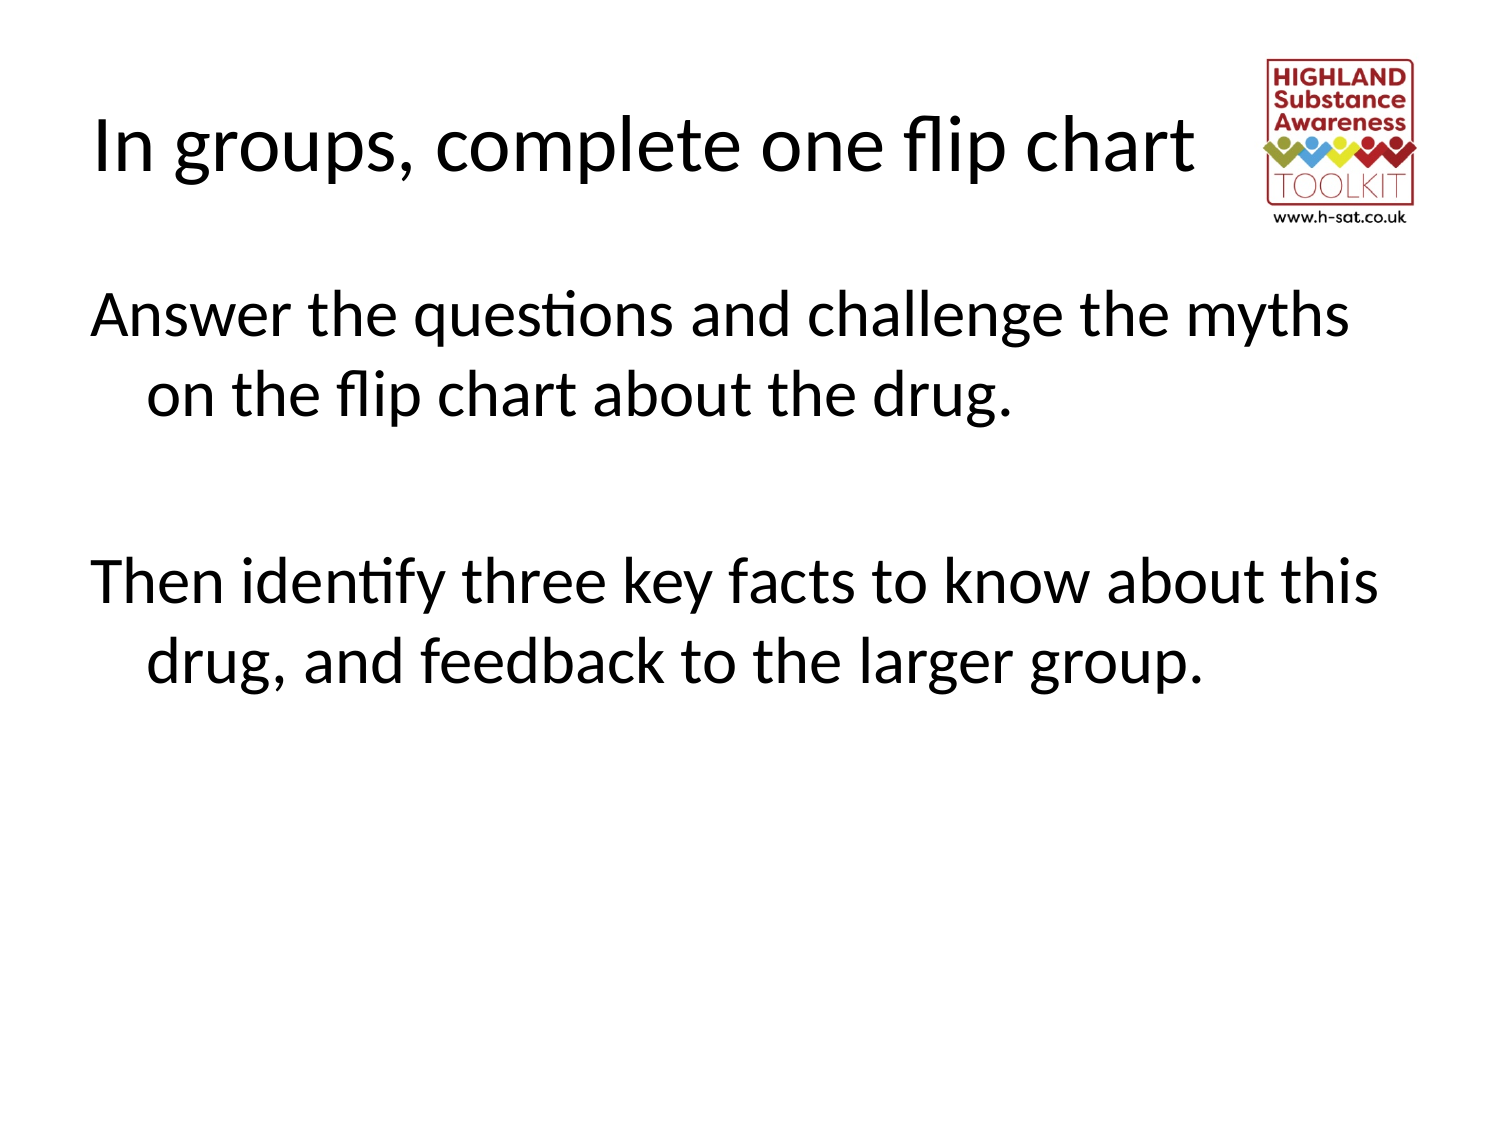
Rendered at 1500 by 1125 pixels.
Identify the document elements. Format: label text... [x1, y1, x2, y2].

list Answer the questions and challenge the myths on the flip chart about the drug. Then identify three key facts to know about this drug, and feedback to the larger group. [75, 262, 1425, 1005]
title In groups, complete one flip chart [75, 45, 1235, 233]
picture [1243, 42, 1436, 239]
